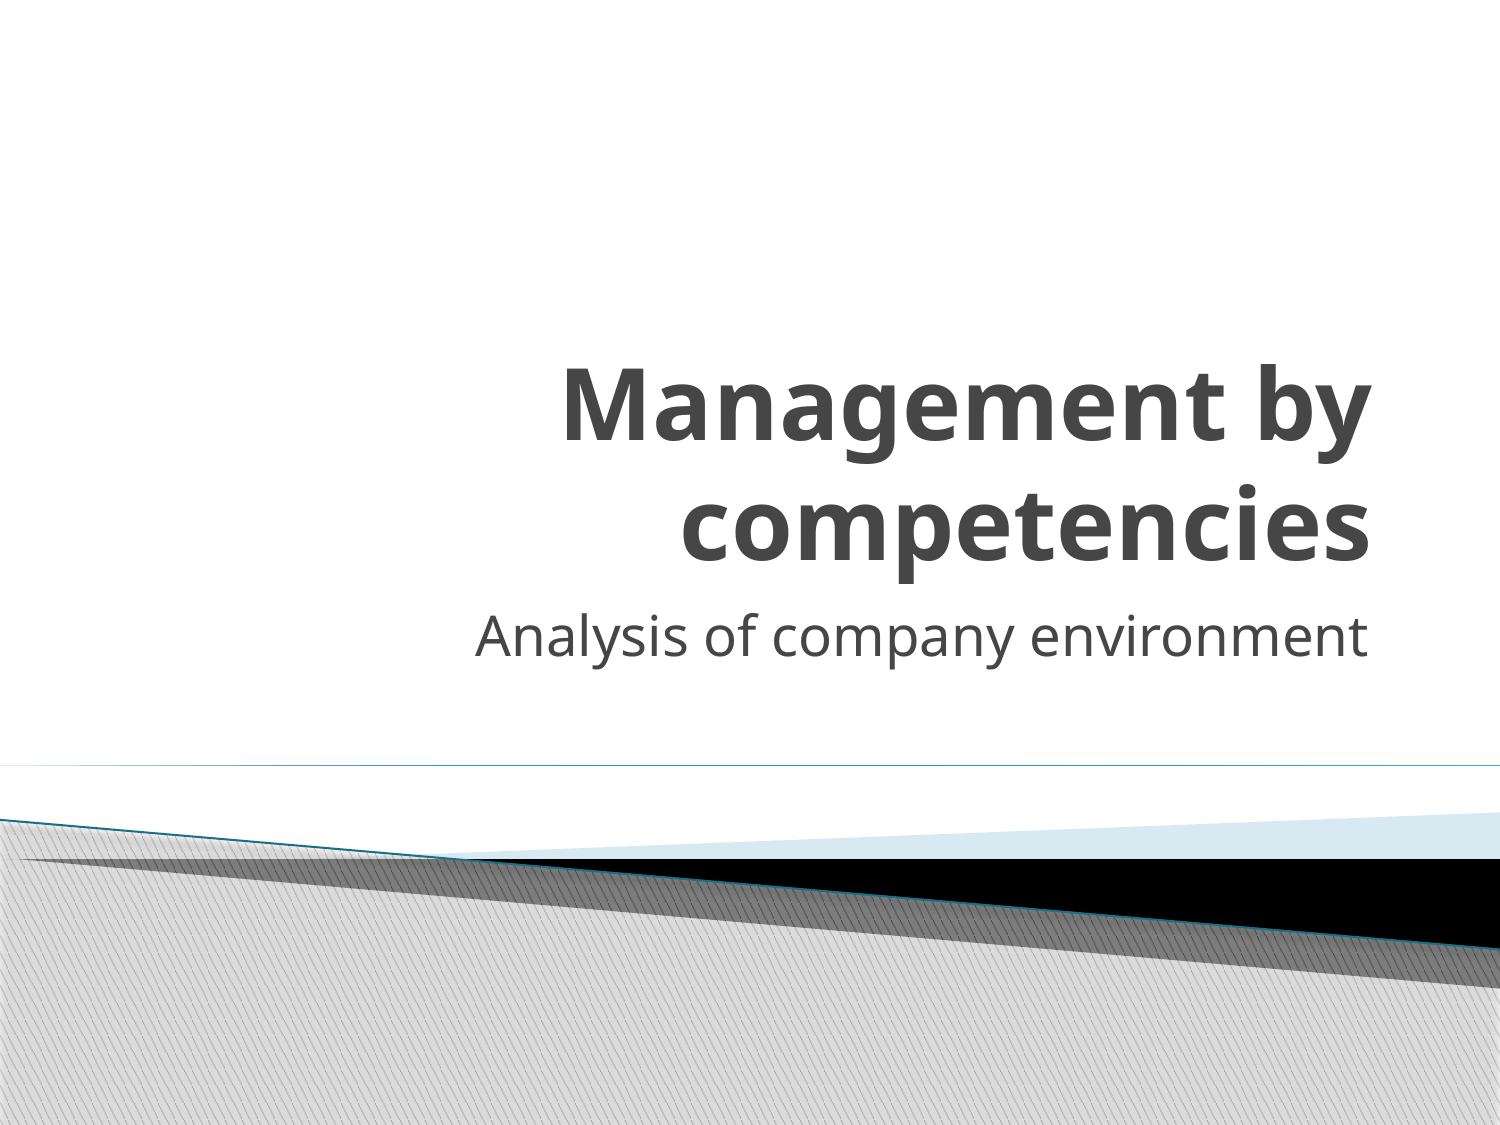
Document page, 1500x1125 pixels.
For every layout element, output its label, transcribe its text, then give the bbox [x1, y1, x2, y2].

picture [5, 859, 1500, 989]
subtitle Analysis of company environment [112, 592, 1388, 790]
title Management by competencies [112, 287, 1388, 588]
